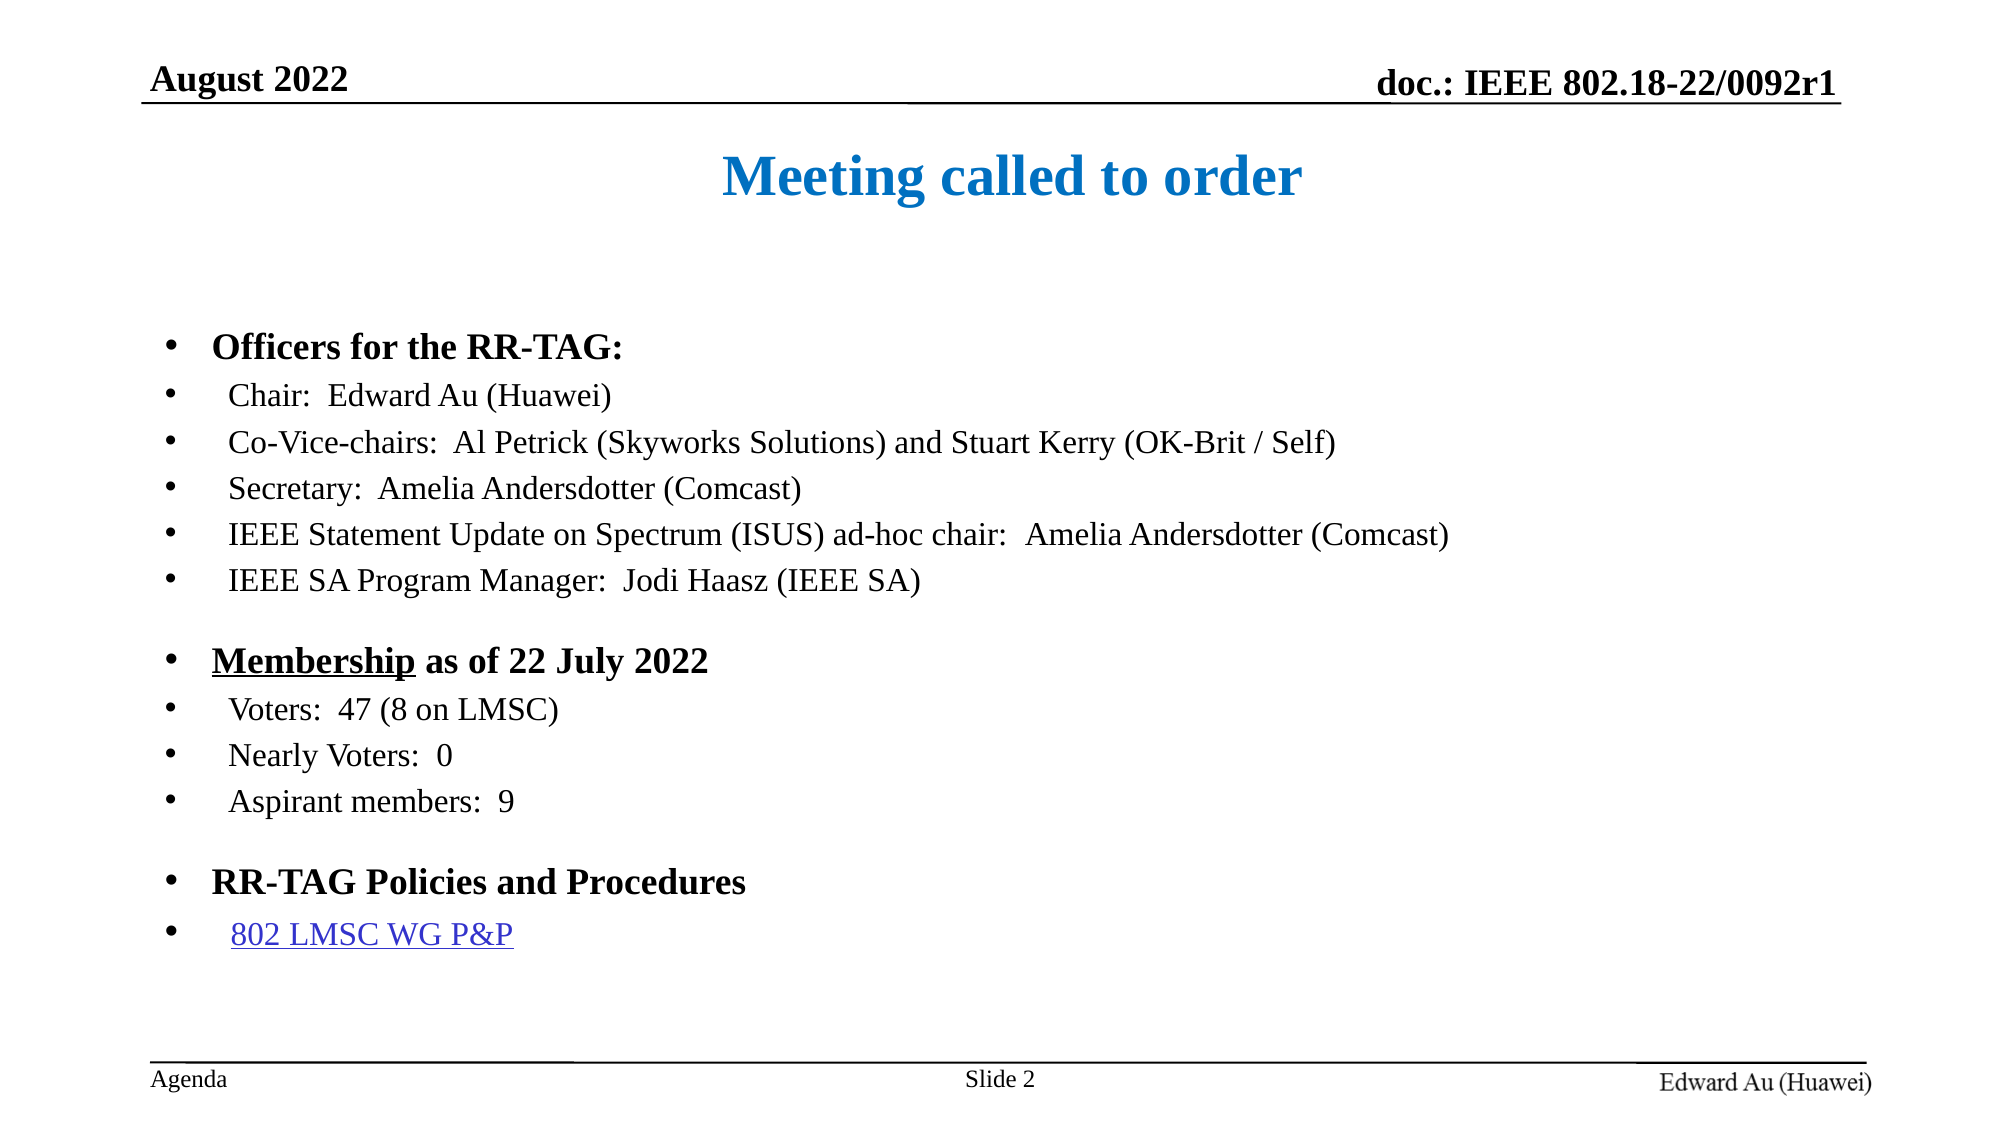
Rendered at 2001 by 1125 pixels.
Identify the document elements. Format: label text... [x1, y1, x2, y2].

text_box Officers for the RR-TAG: Chair: Edward Au (Huawei) Co-Vice-chairs: Al Petrick (Skyworks Solutions) and Stuart Kerry (OK-Brit / Self) Secretary: Amelia Andersdotter (Comcast) IEEE Statement Update on Spectrum (ISUS) ad-hoc chair: Amelia Andersdotter (Comcast) IEEE SA Program Manager: Jodi Haasz (IEEE SA) Membership as of 22 July 2022 Voters: 47 (8 on LMSC) Nearly Voters: 0 Aspirant members: 9 RR-TAG Policies and Procedures 802 LMSC WG P&P [149, 275, 1875, 1040]
slide_number Slide 2 [925, 1061, 1076, 1123]
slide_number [149, 54, 513, 100]
picture [1174, 1058, 1887, 1113]
title Meeting called to order [162, 99, 1864, 246]
